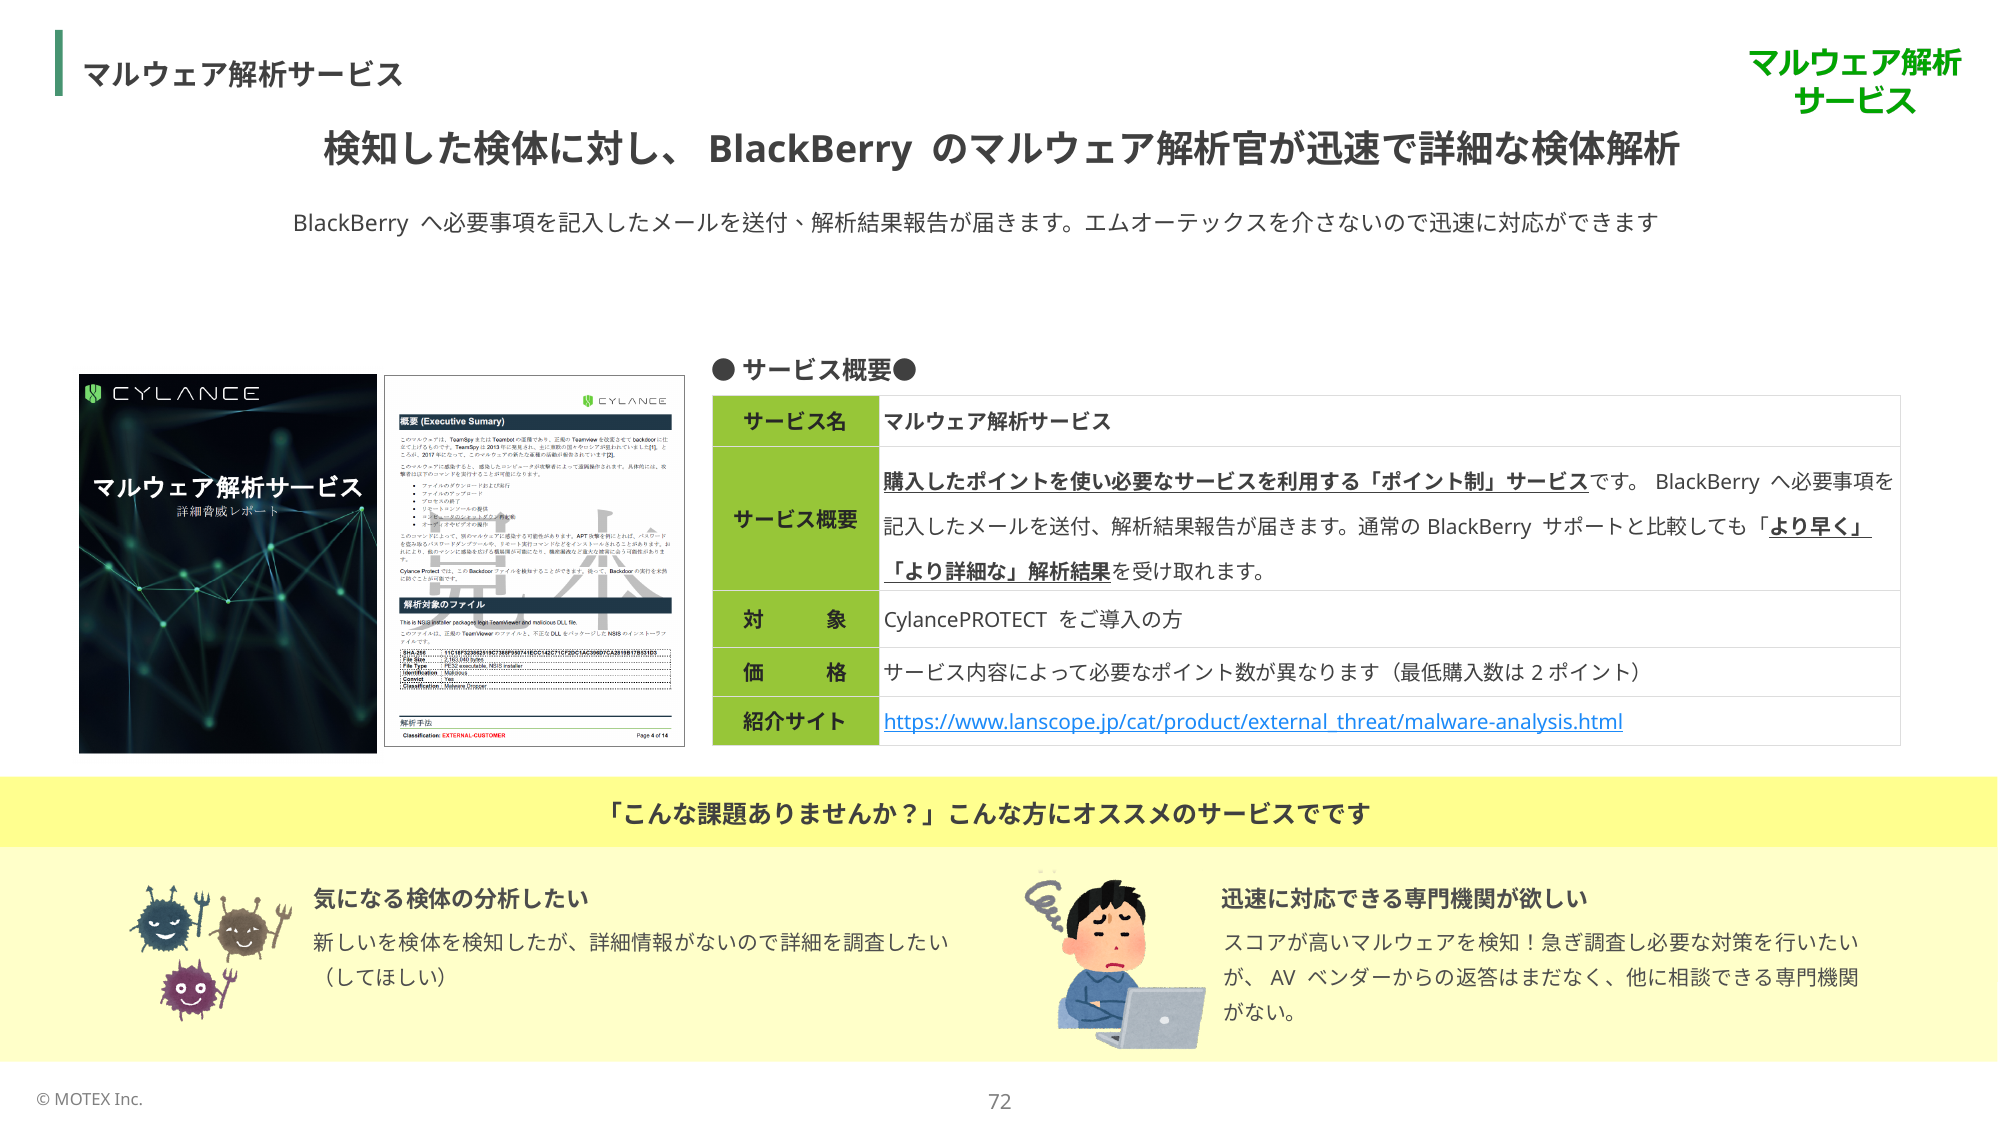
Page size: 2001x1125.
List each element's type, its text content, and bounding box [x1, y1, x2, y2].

table_cell CylancePROTECT をご導入の方 [880, 591, 1900, 647]
picture [1011, 840, 1227, 1057]
table_cell https://www.lanscope.jp/cat/product/external_threat/malware-analysis.html [880, 697, 1900, 745]
table_cell 価 格 [713, 648, 879, 696]
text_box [72, 365, 685, 764]
list マルウェア解析サービス [67, 34, 1885, 96]
picture [122, 879, 296, 1028]
text_box 新しいを検体を検知したが、詳細情報がないので詳細を調査したい（してほしい） [313, 919, 949, 990]
text_box 迅速に対応できる専門機関が欲しい [1227, 873, 1891, 913]
table_header サービス名 [713, 396, 879, 446]
text_box [0, 846, 1998, 1063]
table_cell サービス概要 [713, 447, 879, 590]
table_cell サービス内容によって必要なポイント数が異なります（最低購入数は2ポイント） [880, 648, 1900, 696]
list BlackBerry へ必要事項を記入したメールを送付、解析結果報告が届きます。エムオーテックスを介さないので迅速に対応ができます [67, 204, 1885, 245]
list 検知した検体に対し、BlackBerry のマルウェア解析官が迅速で詳細な検体解析 [58, 122, 1947, 180]
picture [1749, 48, 1962, 114]
text_box [0, 776, 1998, 846]
text_box 気になる検体の分析したい [313, 873, 949, 913]
text_box 「こんな課題ありませんか？」こんな方にオススメのサービスでです [437, 791, 1533, 837]
text_box ●サービス概要● [696, 346, 933, 392]
table_cell 購入したポイントを使い必要なサービスを利用する「ポイント制」サービスです。BlackBerry へ必要事項を記入したメールを送付、解析結果報告が届きます。通常のBlackBerry サポートと比較しても「より早く」「より詳細な」解析結果を受け取れます。 [880, 447, 1900, 590]
table_header マルウェア解析サービス [880, 396, 1900, 446]
text_box スコアが高いマルウェアを検知！急ぎ調査し必要な対策を行いたいが、AV ベンダーからの返答はまだなく、他に相談できる専門機関がない。 [1227, 919, 1860, 1025]
table_cell 紹介サイト [713, 697, 879, 745]
table_cell 対 象 [713, 591, 879, 647]
